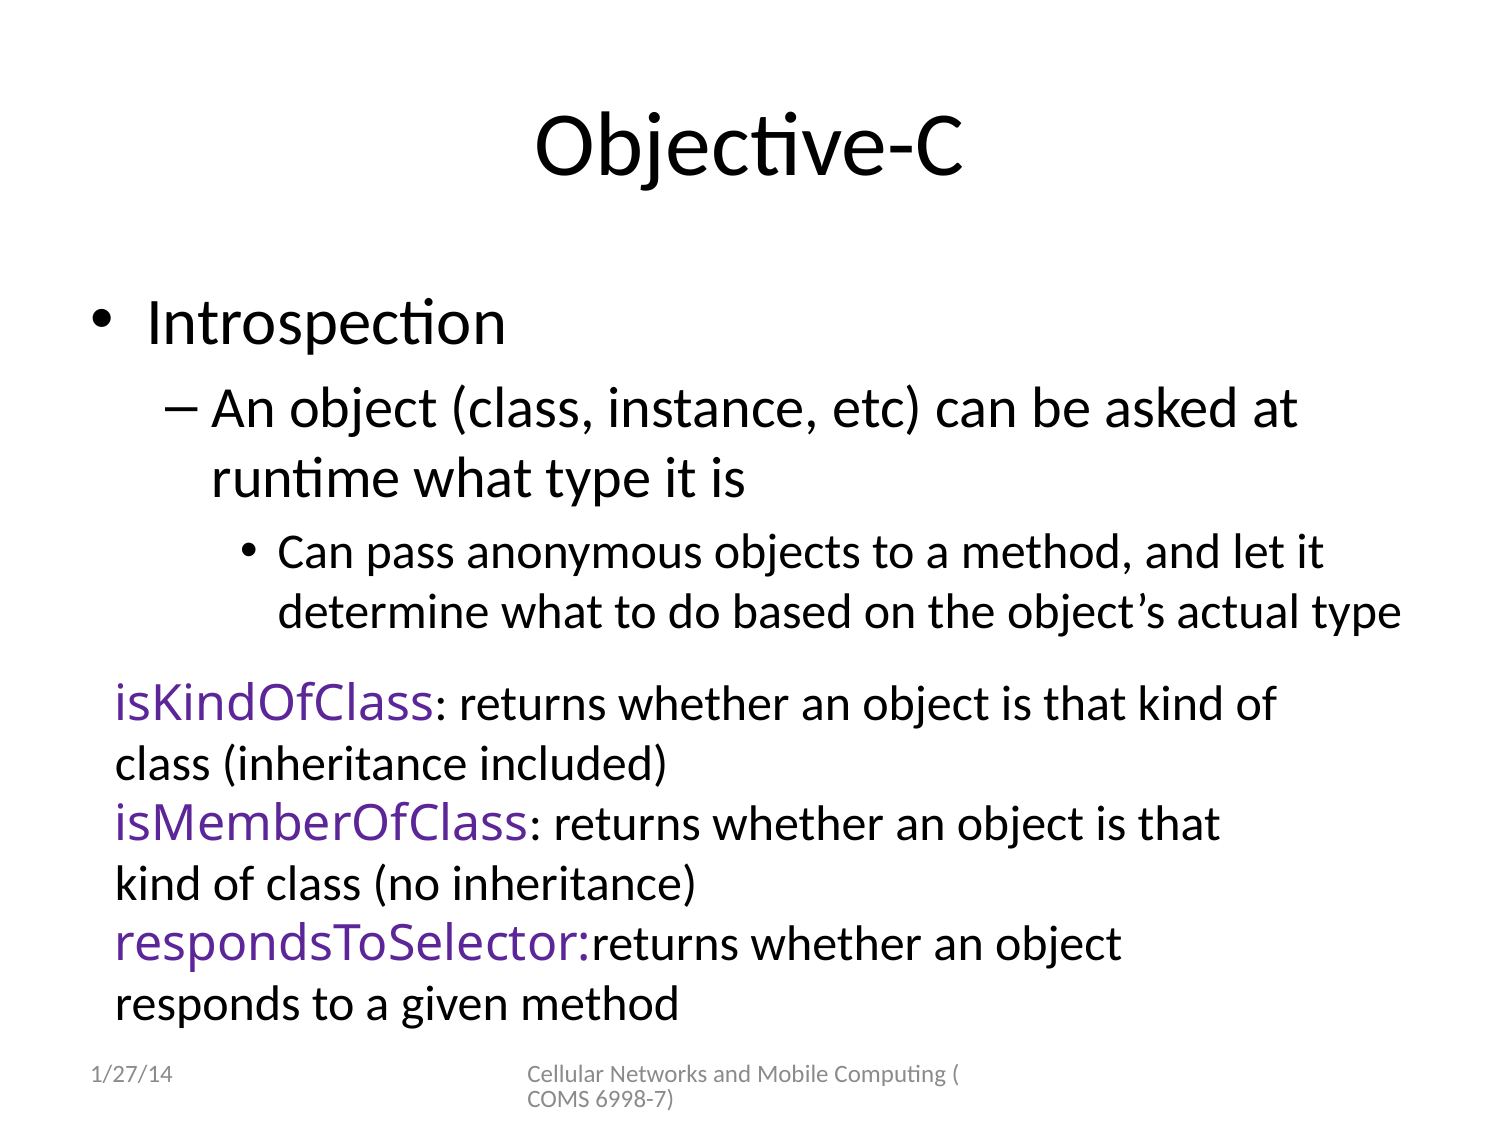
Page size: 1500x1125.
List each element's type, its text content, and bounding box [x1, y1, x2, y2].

title Objective-C [75, 45, 1425, 233]
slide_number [75, 1042, 425, 1103]
text_box isKindOfClass: returns whether an object is that kind of class (inheritance included) isMemberOfClass: returns whether an object is that kind of class (no inheritance) respondsToSelector:returns whether an object responds to a given method [99, 662, 1300, 1038]
list Introspection An object (class, instance, etc) can be asked at runtime what type it is Can pass anonymous objects to a method, and let it determine what to do based on the object’s actual type [75, 270, 1425, 725]
footer Cellular Networks and Mobile Computing (COMS 6998-7) [512, 1042, 988, 1103]
